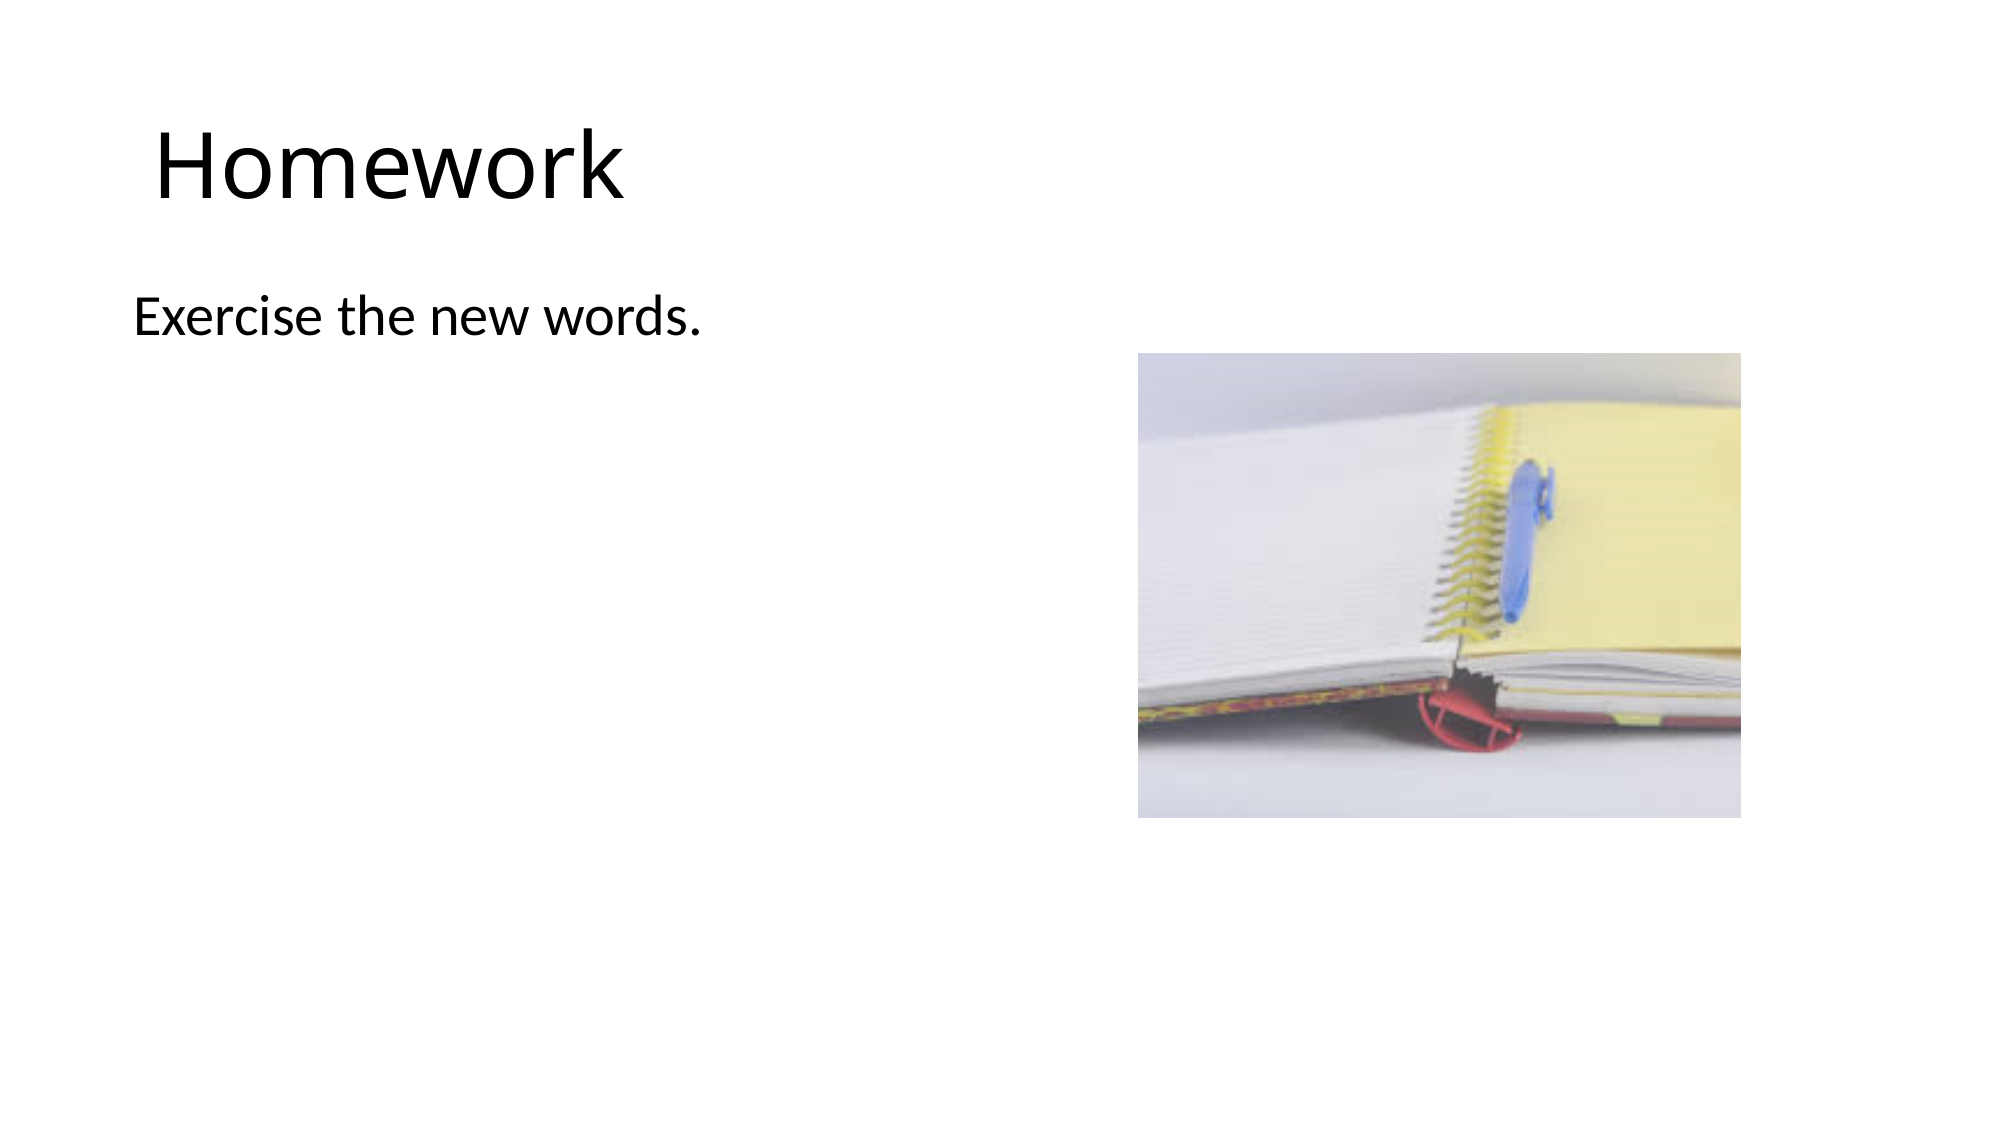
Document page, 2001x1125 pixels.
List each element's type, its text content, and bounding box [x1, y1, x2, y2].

title Homework [137, 59, 1863, 278]
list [1138, 353, 1741, 818]
list Exercise the new words. [118, 277, 969, 992]
